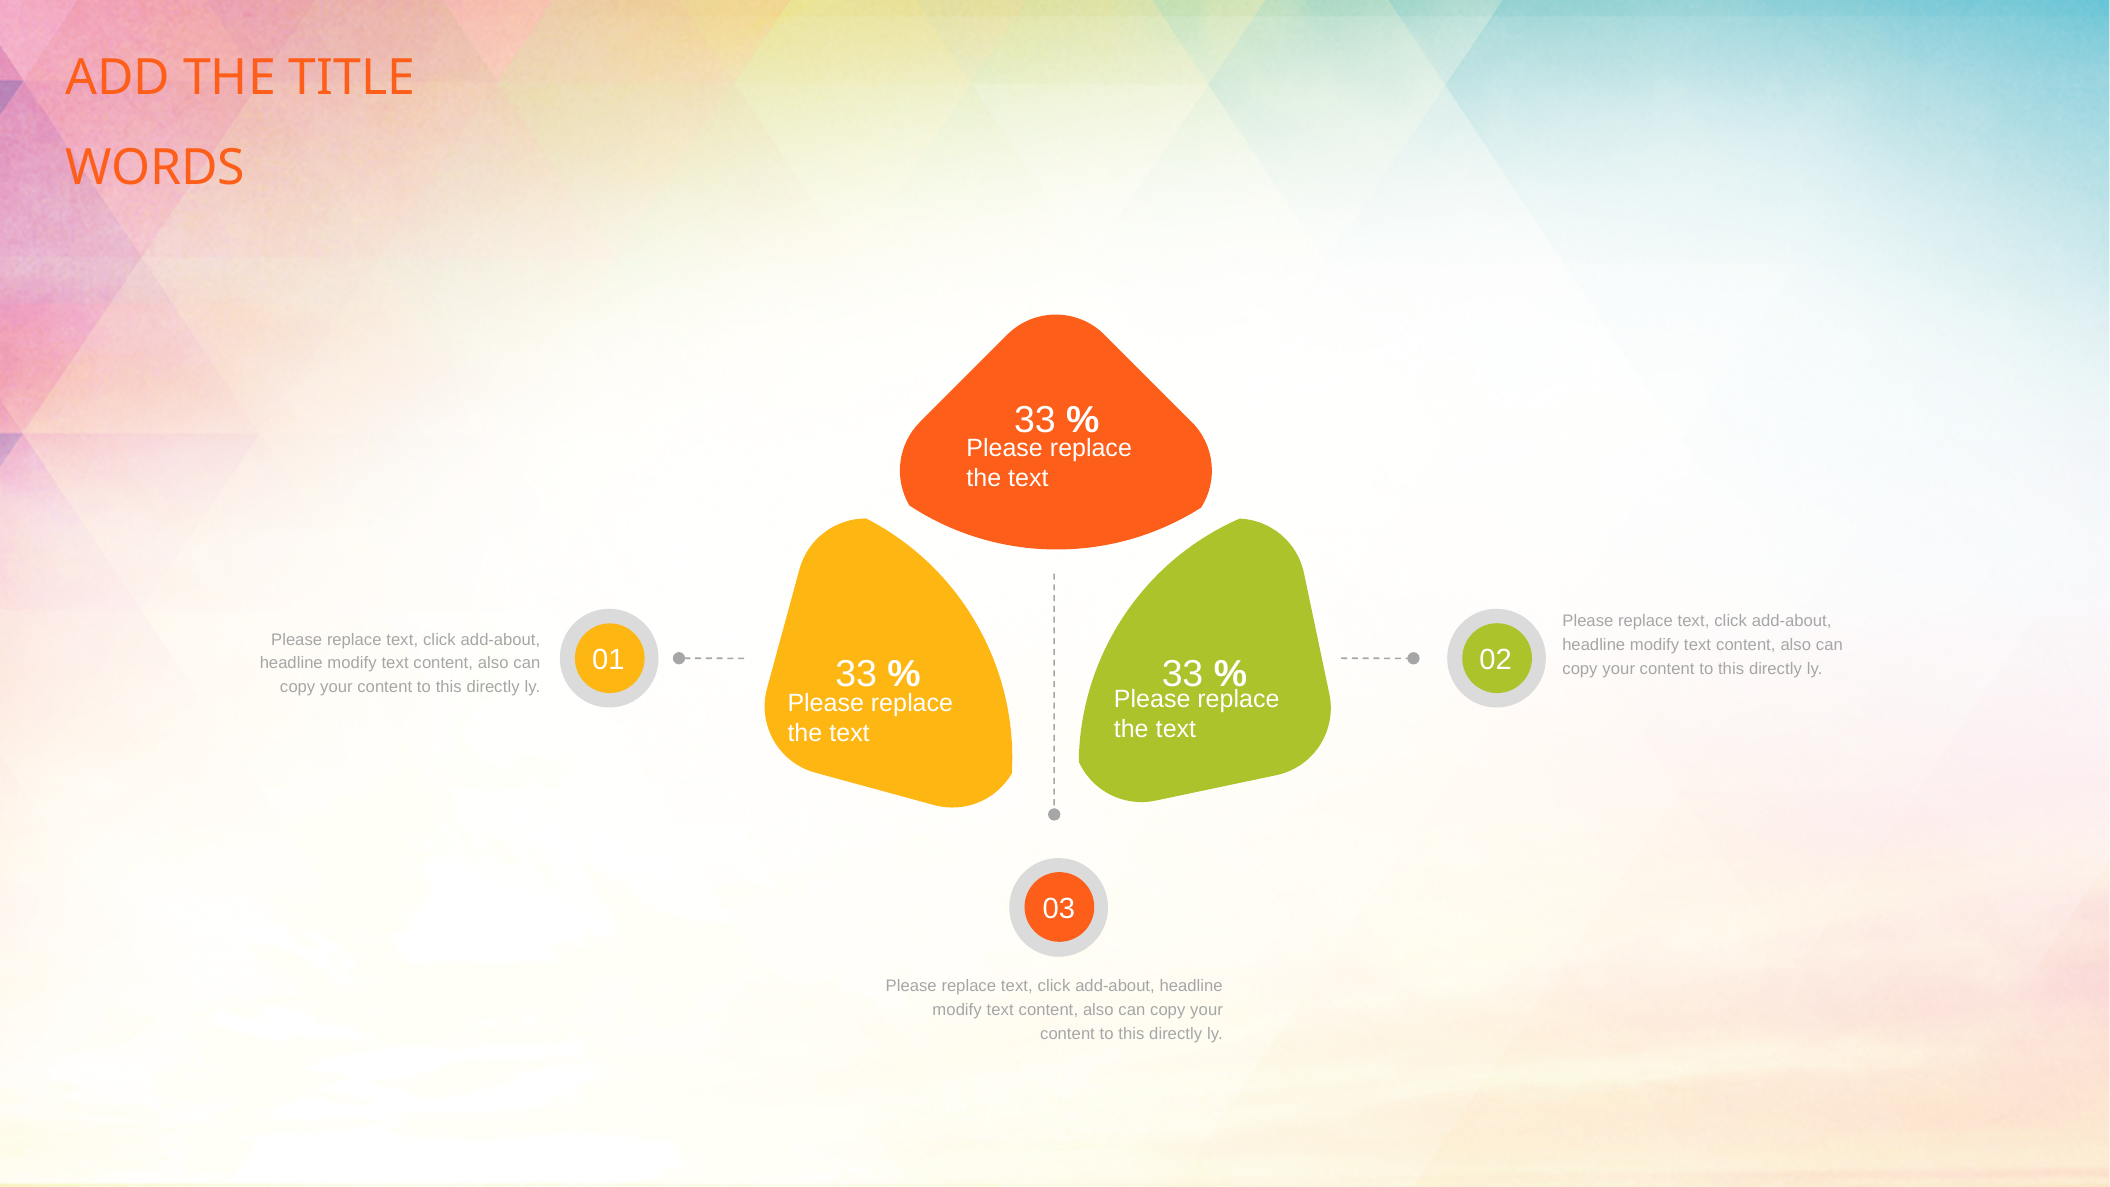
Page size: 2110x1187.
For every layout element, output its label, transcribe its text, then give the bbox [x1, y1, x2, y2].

text_box Please replace the text [1110, 679, 1296, 746]
text_box [1024, 872, 1095, 942]
text_box Please replace text, click add-about, headline modify text content, also can copy your content to this directly ly. [1562, 605, 1870, 678]
text_box [672, 652, 691, 665]
text_box [1447, 608, 1546, 708]
text_box [1462, 623, 1532, 694]
text_box 33 % [982, 368, 1131, 441]
text_box 02 [1473, 634, 1520, 683]
text_box [1407, 652, 1420, 665]
text_box [1078, 518, 1331, 803]
text_box [1009, 858, 1109, 957]
text_box [1047, 807, 1061, 821]
text_box Please replace text, click add-about, headline modify text content, also can copy your content to this directly ly. [233, 624, 541, 697]
text_box 01 [585, 634, 633, 683]
text_box [764, 518, 1013, 808]
text_box 33 % [1130, 621, 1279, 694]
text_box Please replace the text [784, 682, 970, 750]
text_box [559, 608, 659, 708]
text_box [899, 314, 1212, 550]
text_box [574, 623, 645, 694]
text_box ADD THE TITLE WORDS [50, 7, 583, 202]
text_box 03 [1036, 884, 1083, 931]
text_box 33 % [803, 621, 953, 694]
picture [0, 0, 2110, 1187]
text_box Please replace text, click add-about, headline modify text content, also can copy your content to this directly ly. [874, 970, 1224, 1043]
text_box Please replace the text [963, 427, 1149, 495]
